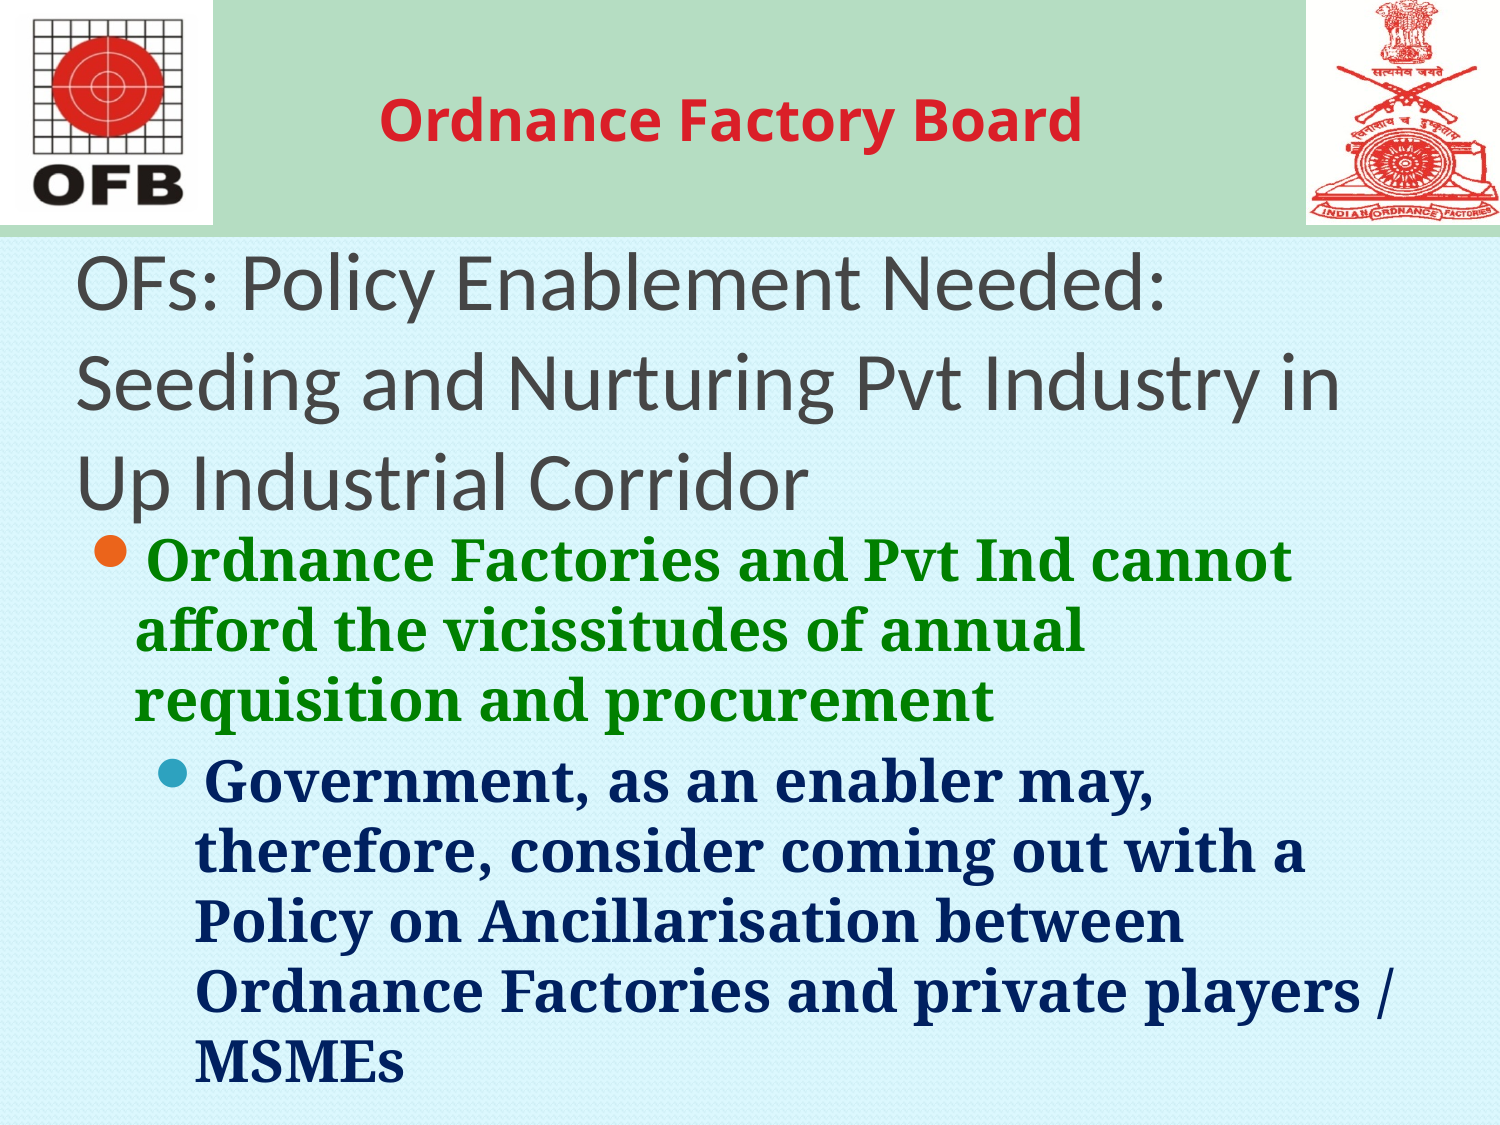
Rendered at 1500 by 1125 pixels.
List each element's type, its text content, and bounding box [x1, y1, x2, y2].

picture [1306, 0, 1500, 225]
list Ordnance Factories and Pvt Ind cannot afford the vicissitudes of annual requisition and procurement Government, as an enabler may, therefore, consider coming out with a Policy on Ancillarisation between Ordnance Factories and private players / MSMEs [75, 515, 1425, 1038]
picture [0, 0, 213, 225]
title OFs: Policy Enablement Needed: Seeding and Nurturing Pvt Industry in Up Industrial Corridor [75, 234, 1425, 515]
